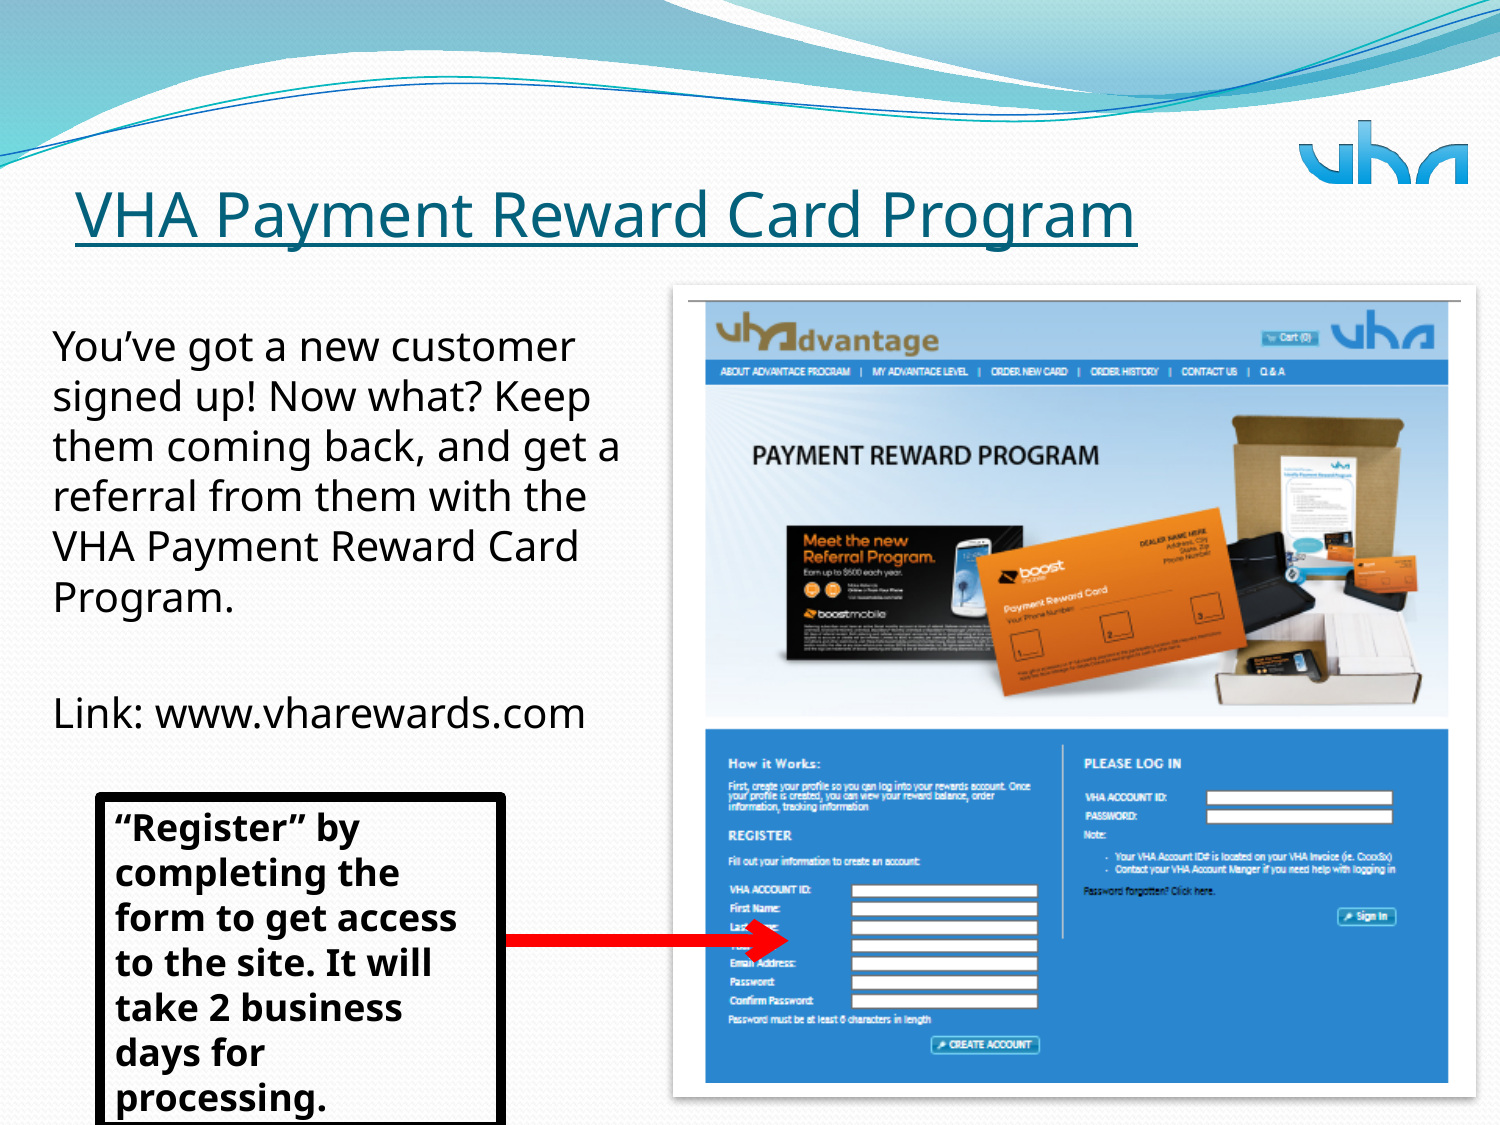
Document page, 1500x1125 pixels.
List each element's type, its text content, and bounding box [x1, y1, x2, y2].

text_box “Register” by completing the form to get access to the site. It will take 2 business days for processing. [99, 796, 502, 1125]
picture [687, 299, 1462, 1083]
text_box You’ve got a new customer signed up! Now what? Keep them coming back, and get a referral from them with the VHA Payment Reward Card Program. Link: www.vharewards.com [37, 312, 650, 1033]
picture [1425, 120, 1468, 184]
title VHA Payment Reward Card Program [75, 115, 1425, 303]
